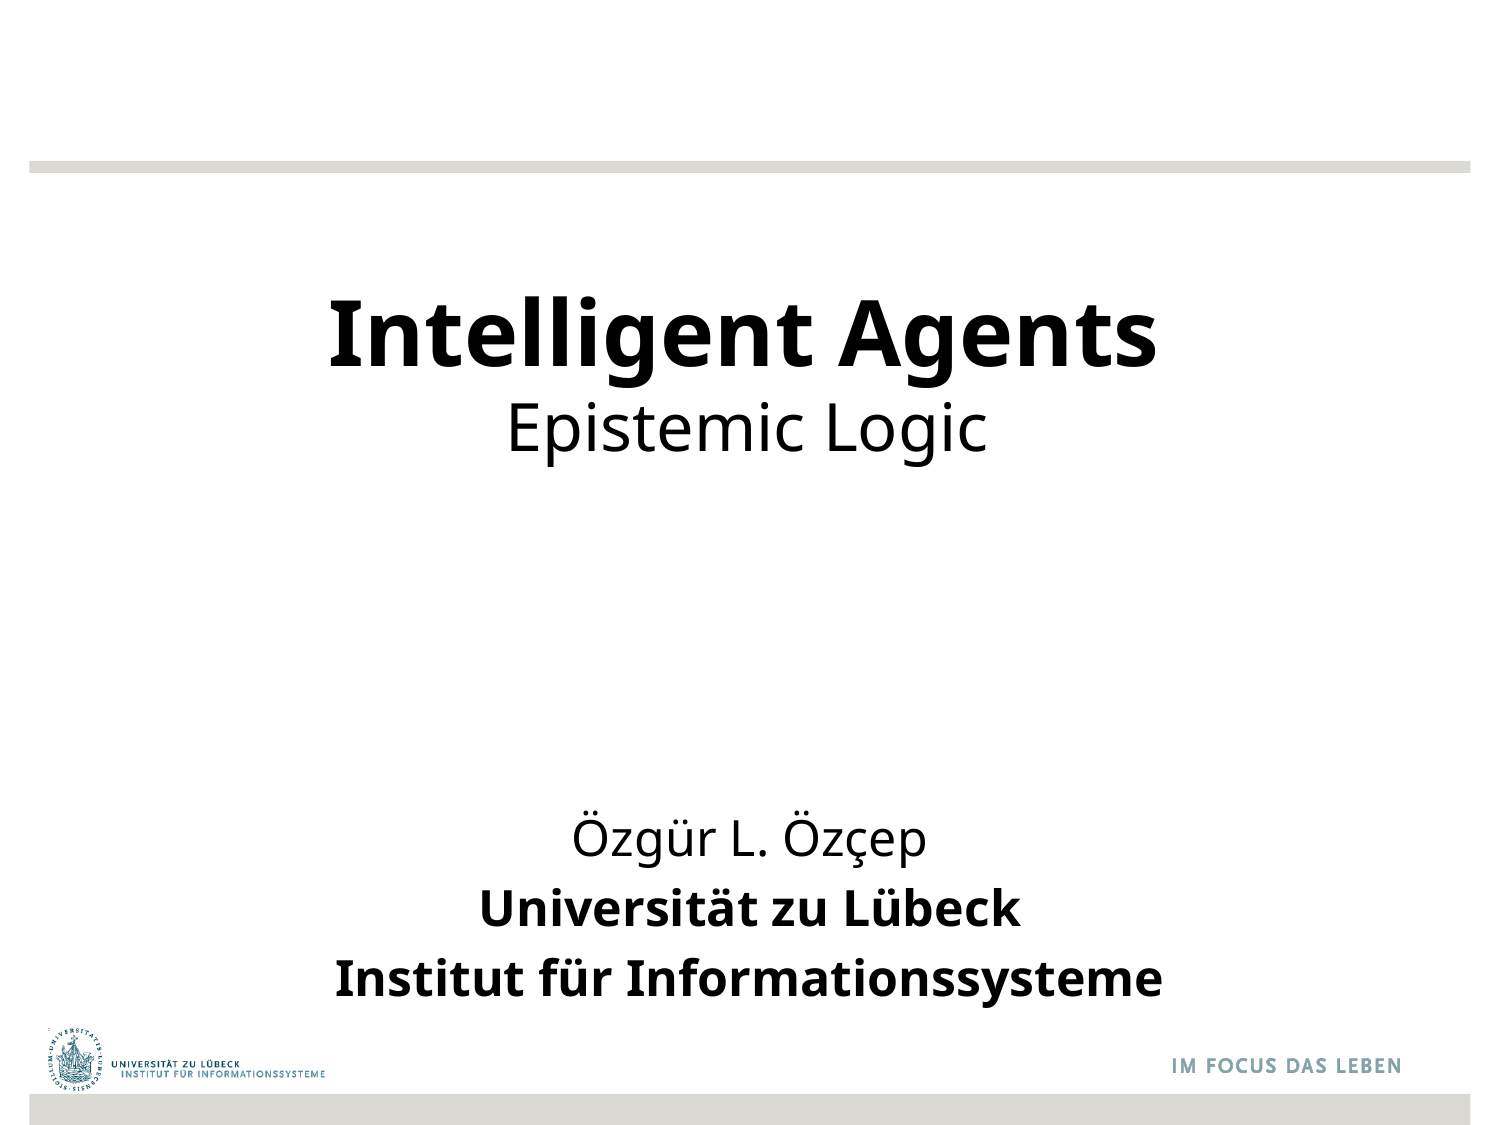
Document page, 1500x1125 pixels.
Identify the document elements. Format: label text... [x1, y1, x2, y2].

subtitle Özgür L. Özçep Universität zu Lübeck Institut für Informationssysteme [225, 798, 1275, 1087]
title Intelligent Agents Epistemic Logic [77, 267, 1436, 509]
picture [1275, 1058, 1400, 1073]
